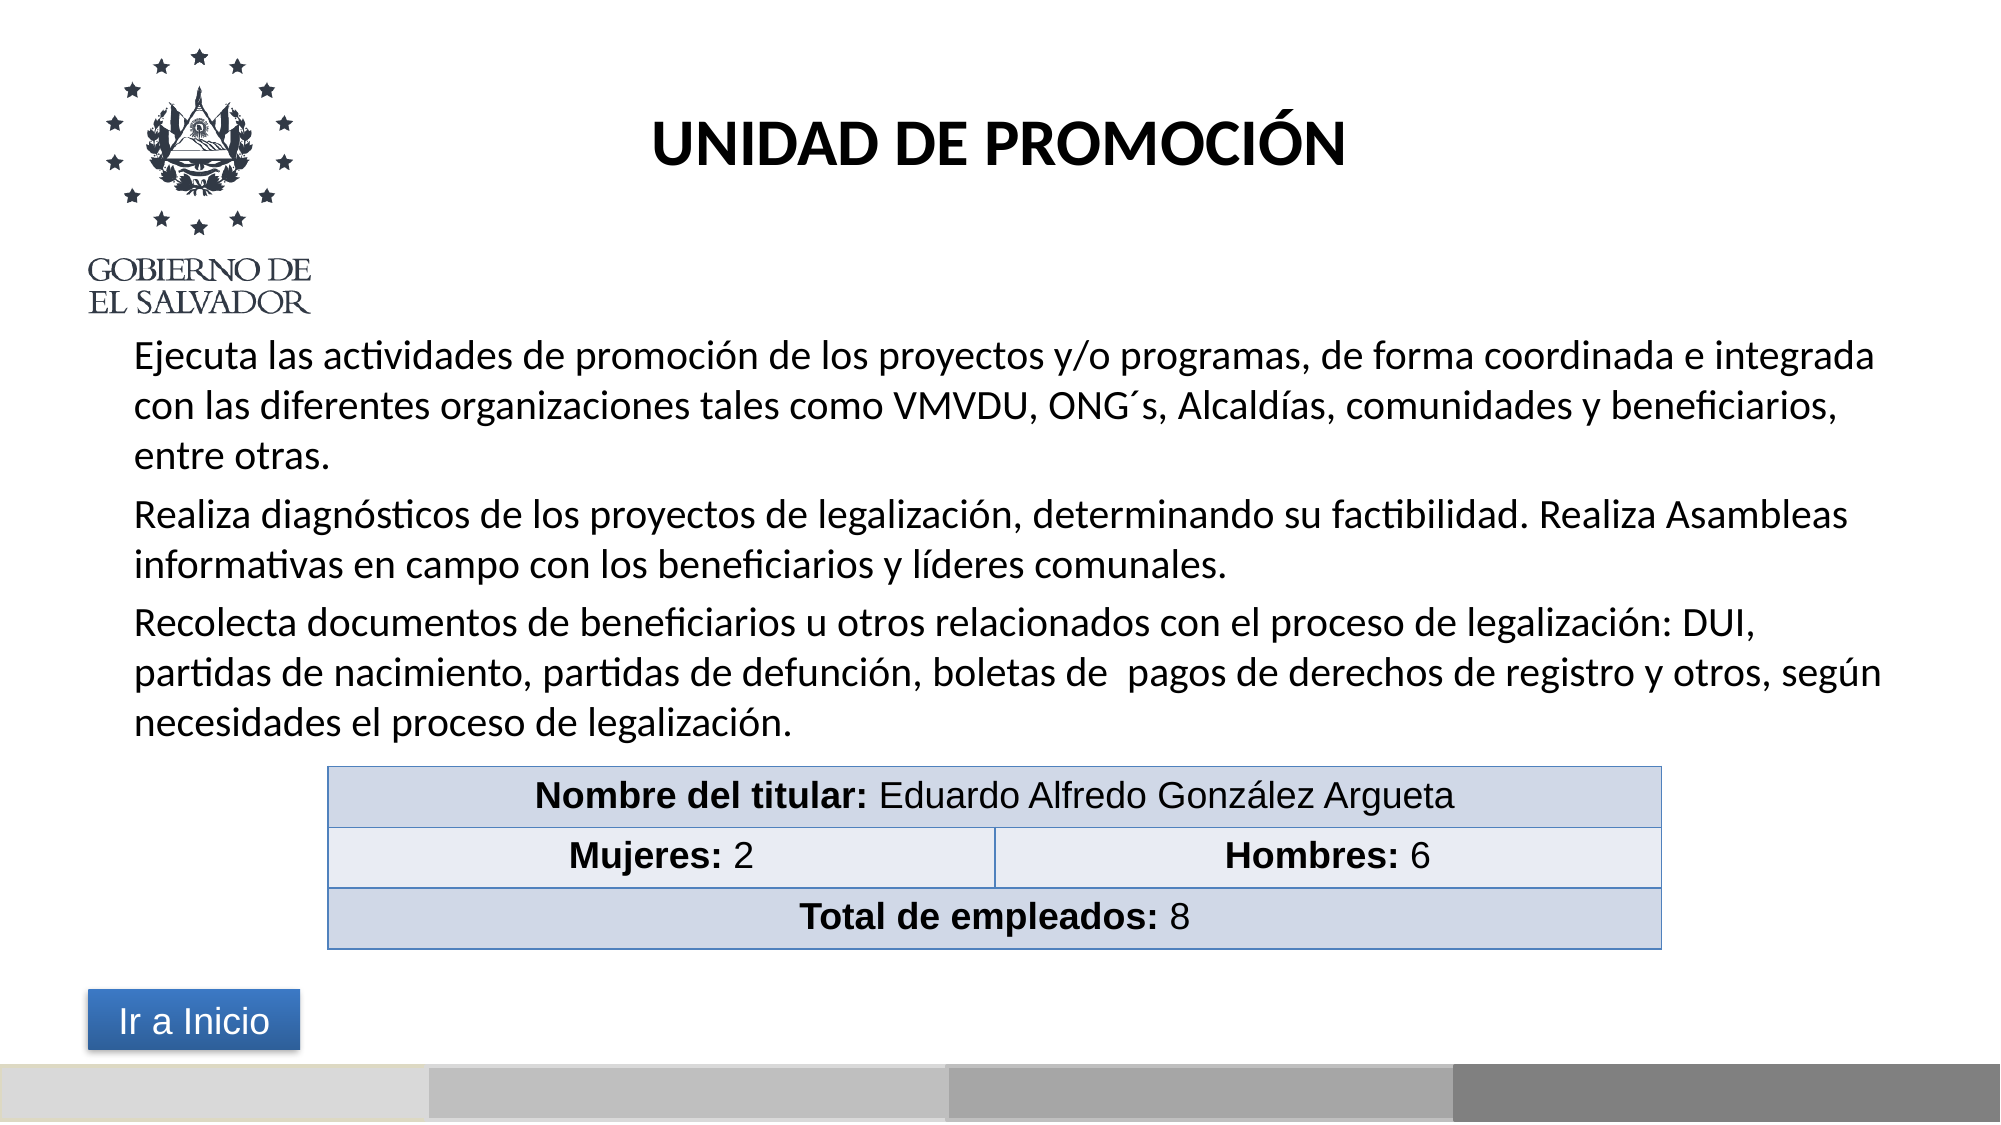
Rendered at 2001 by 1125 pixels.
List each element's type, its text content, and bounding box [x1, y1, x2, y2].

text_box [0, 1065, 2000, 1121]
list Ejecuta las actividades de promoción de los proyectos y/o programas, de forma coordinada e integrada con las diferentes organizaciones tales como VMVDU, ONG´s, Alcaldías, comunidades y beneficiarios, entre otras. Realiza diagnósticos de los proyectos de legalización, determinando su factibilidad. Realiza Asambleas informativas en campo con los beneficiarios y líderes comunales. Recolecta documentos de beneficiarios u otros relacionados con el proceso de legalización: DUI, partidas de nacimiento, partidas de defunción, boletas de pagos de derechos de registro y otros, según necesidades el proceso de legalización. [111, 320, 1912, 1063]
table_cell Hombres: 6 [996, 828, 1661, 887]
title UNIDAD DE PROMOCIÓN [342, 45, 1900, 233]
table_cell Mujeres: 2 [329, 828, 994, 887]
table_cell Total de empleados: 8 [329, 889, 1661, 948]
table_header Nombre del titular: Eduardo Alfredo González Argueta [329, 767, 1661, 827]
text_box Ir a Inicio [88, 989, 301, 1050]
picture [73, 22, 339, 334]
